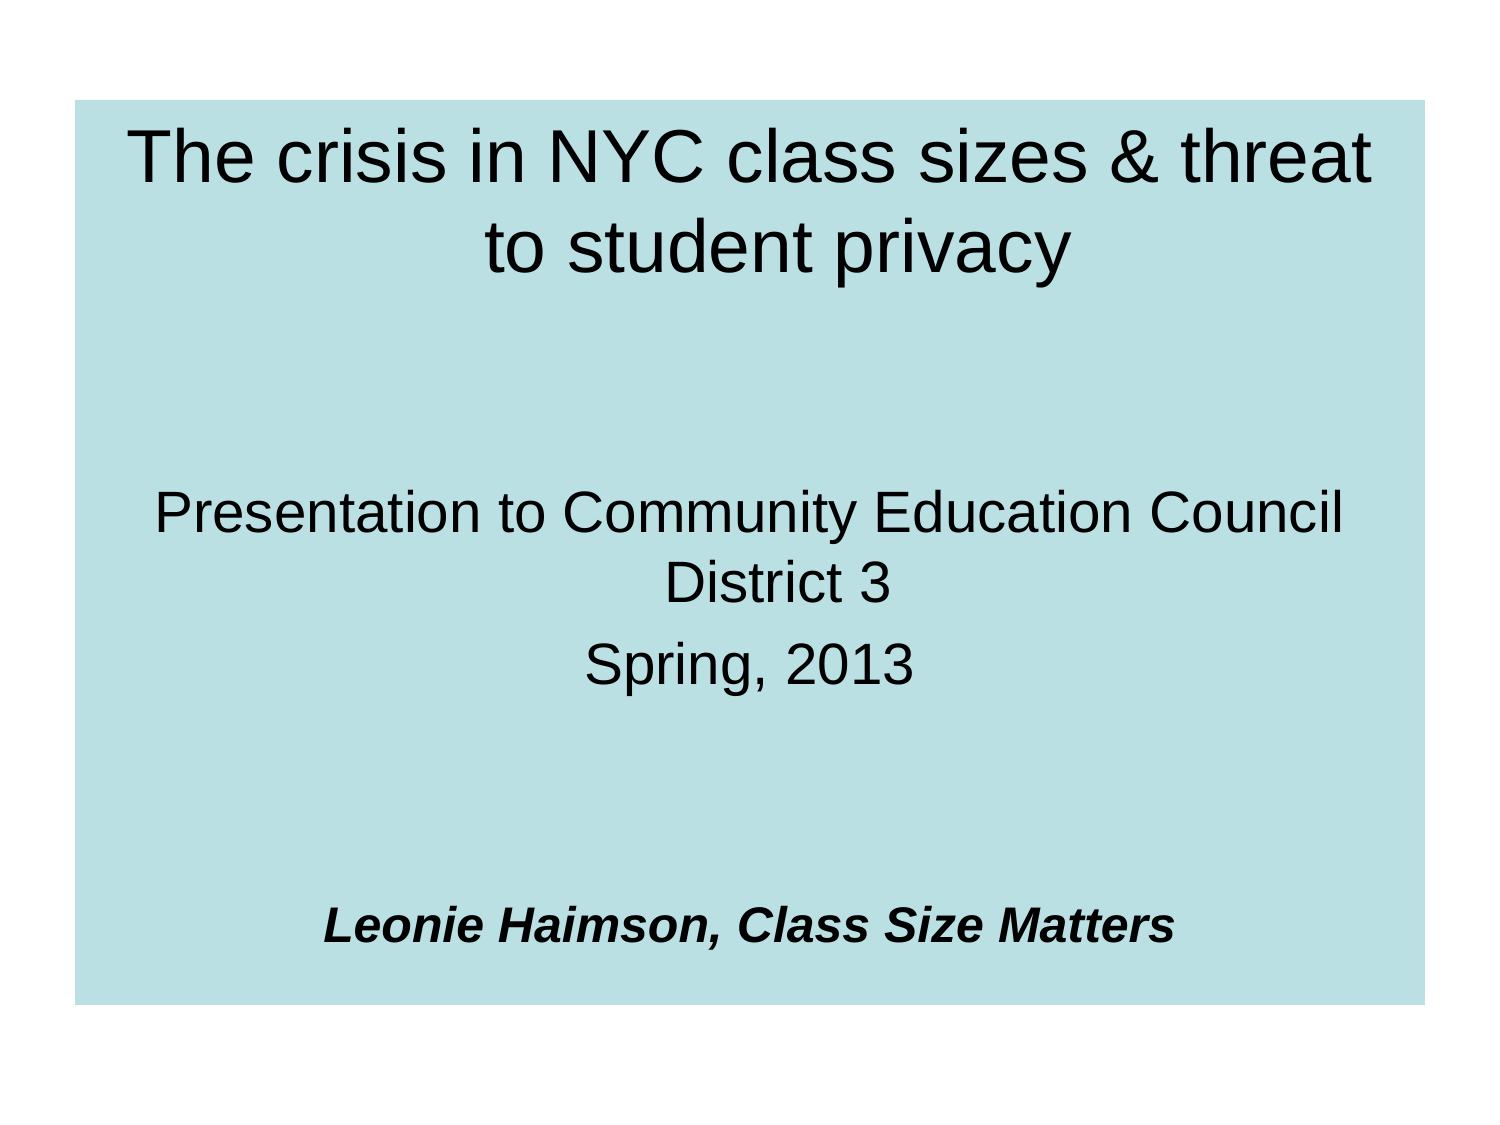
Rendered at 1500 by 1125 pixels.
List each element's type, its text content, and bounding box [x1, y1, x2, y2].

list The crisis in NYC class sizes & threat to student privacy Presentation to Community Education Council District 3 Spring, 2013 Leonie Haimson, Class Size Matters [74, 99, 1426, 1006]
